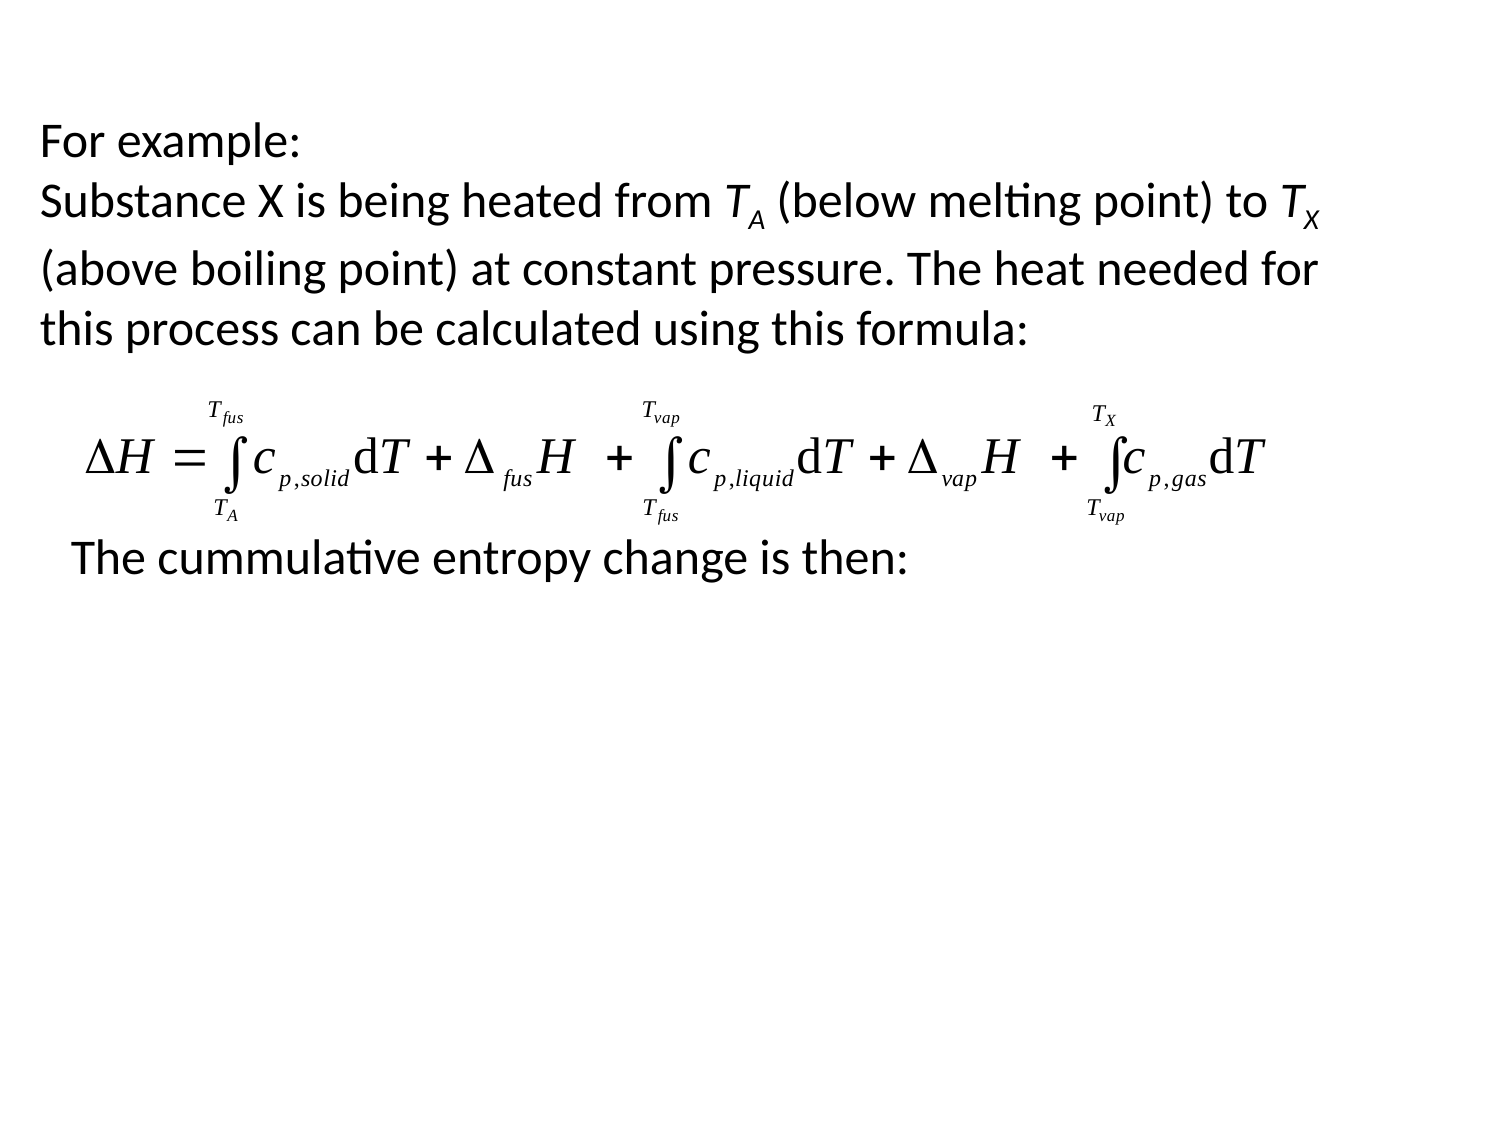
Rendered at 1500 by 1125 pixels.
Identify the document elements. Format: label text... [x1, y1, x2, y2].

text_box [77, 390, 1277, 536]
text_box For example: Substance X is being heated from TA (below melting point) to TX (above boiling point) at constant pressure. The heat needed for this process can be calculated using this formula: [24, 99, 1338, 363]
text_box The cummulative entropy change is then: [56, 517, 1439, 592]
